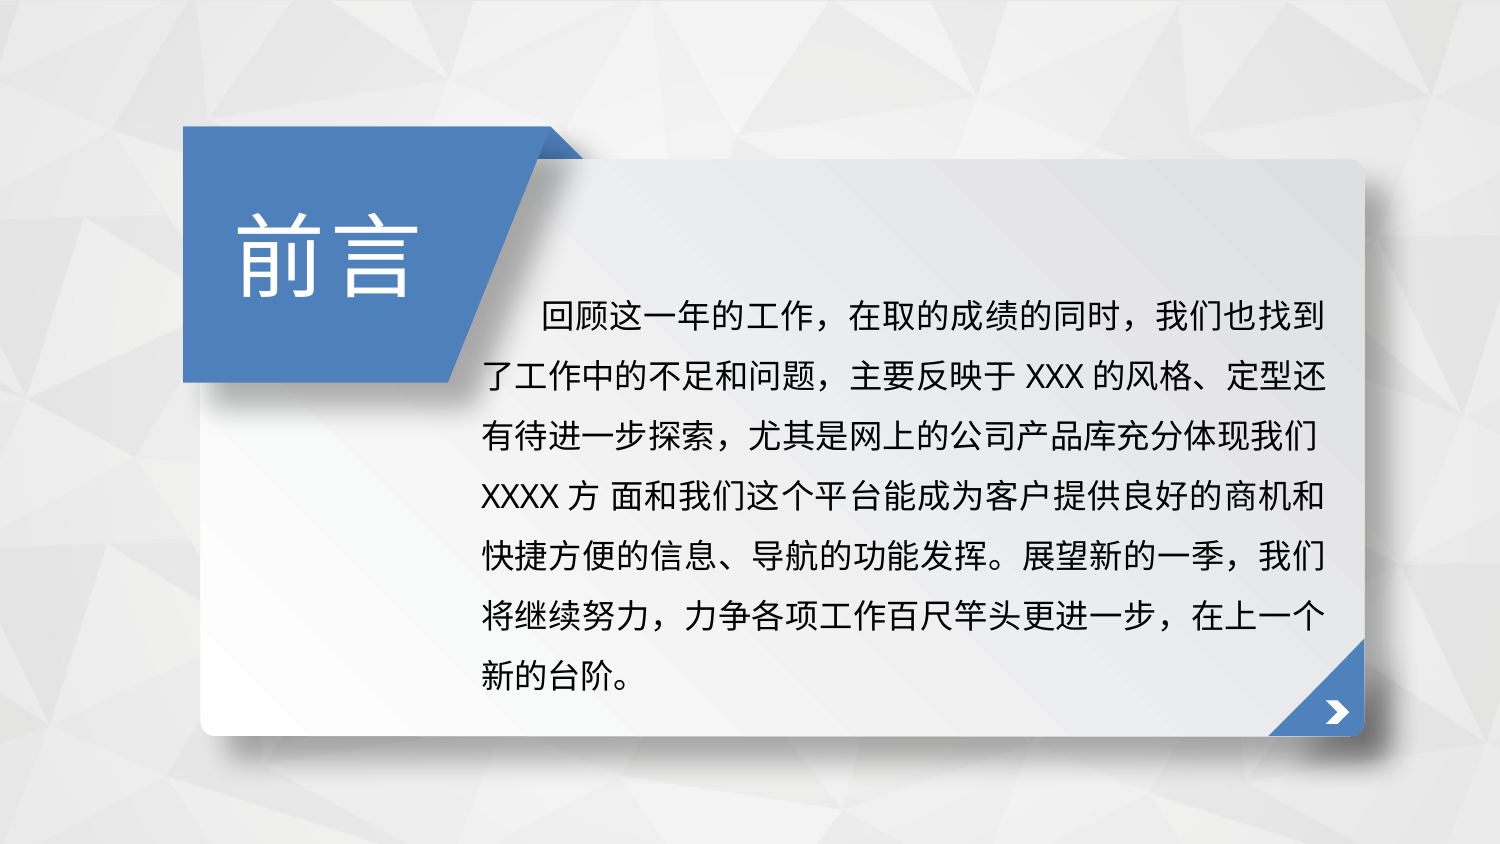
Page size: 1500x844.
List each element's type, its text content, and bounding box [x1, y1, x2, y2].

text_box [1268, 638, 1365, 737]
text_box [551, 159, 1365, 660]
text_box [200, 415, 1300, 737]
text_box [549, 126, 559, 134]
text_box [183, 126, 551, 383]
text_box 回顾这一年的工作，在取的成绩的同时，我们也找到了工作中的不足和问题，主要反映于XXX的风格、定型还有待进一步探索，尤其是网上的公司产品库充分体现我们XXXX方 面和我们这个平台能成为客户提供良好的商机和快捷方便的信息、导航的功能发挥。展望新的一季，我们将继续努力，力争各项工作百尺竿头更进一步，在上一个新的台阶。 [466, 268, 1342, 703]
picture [0, 0, 1500, 844]
text_box 前言 [218, 191, 464, 317]
text_box [1323, 701, 1352, 727]
